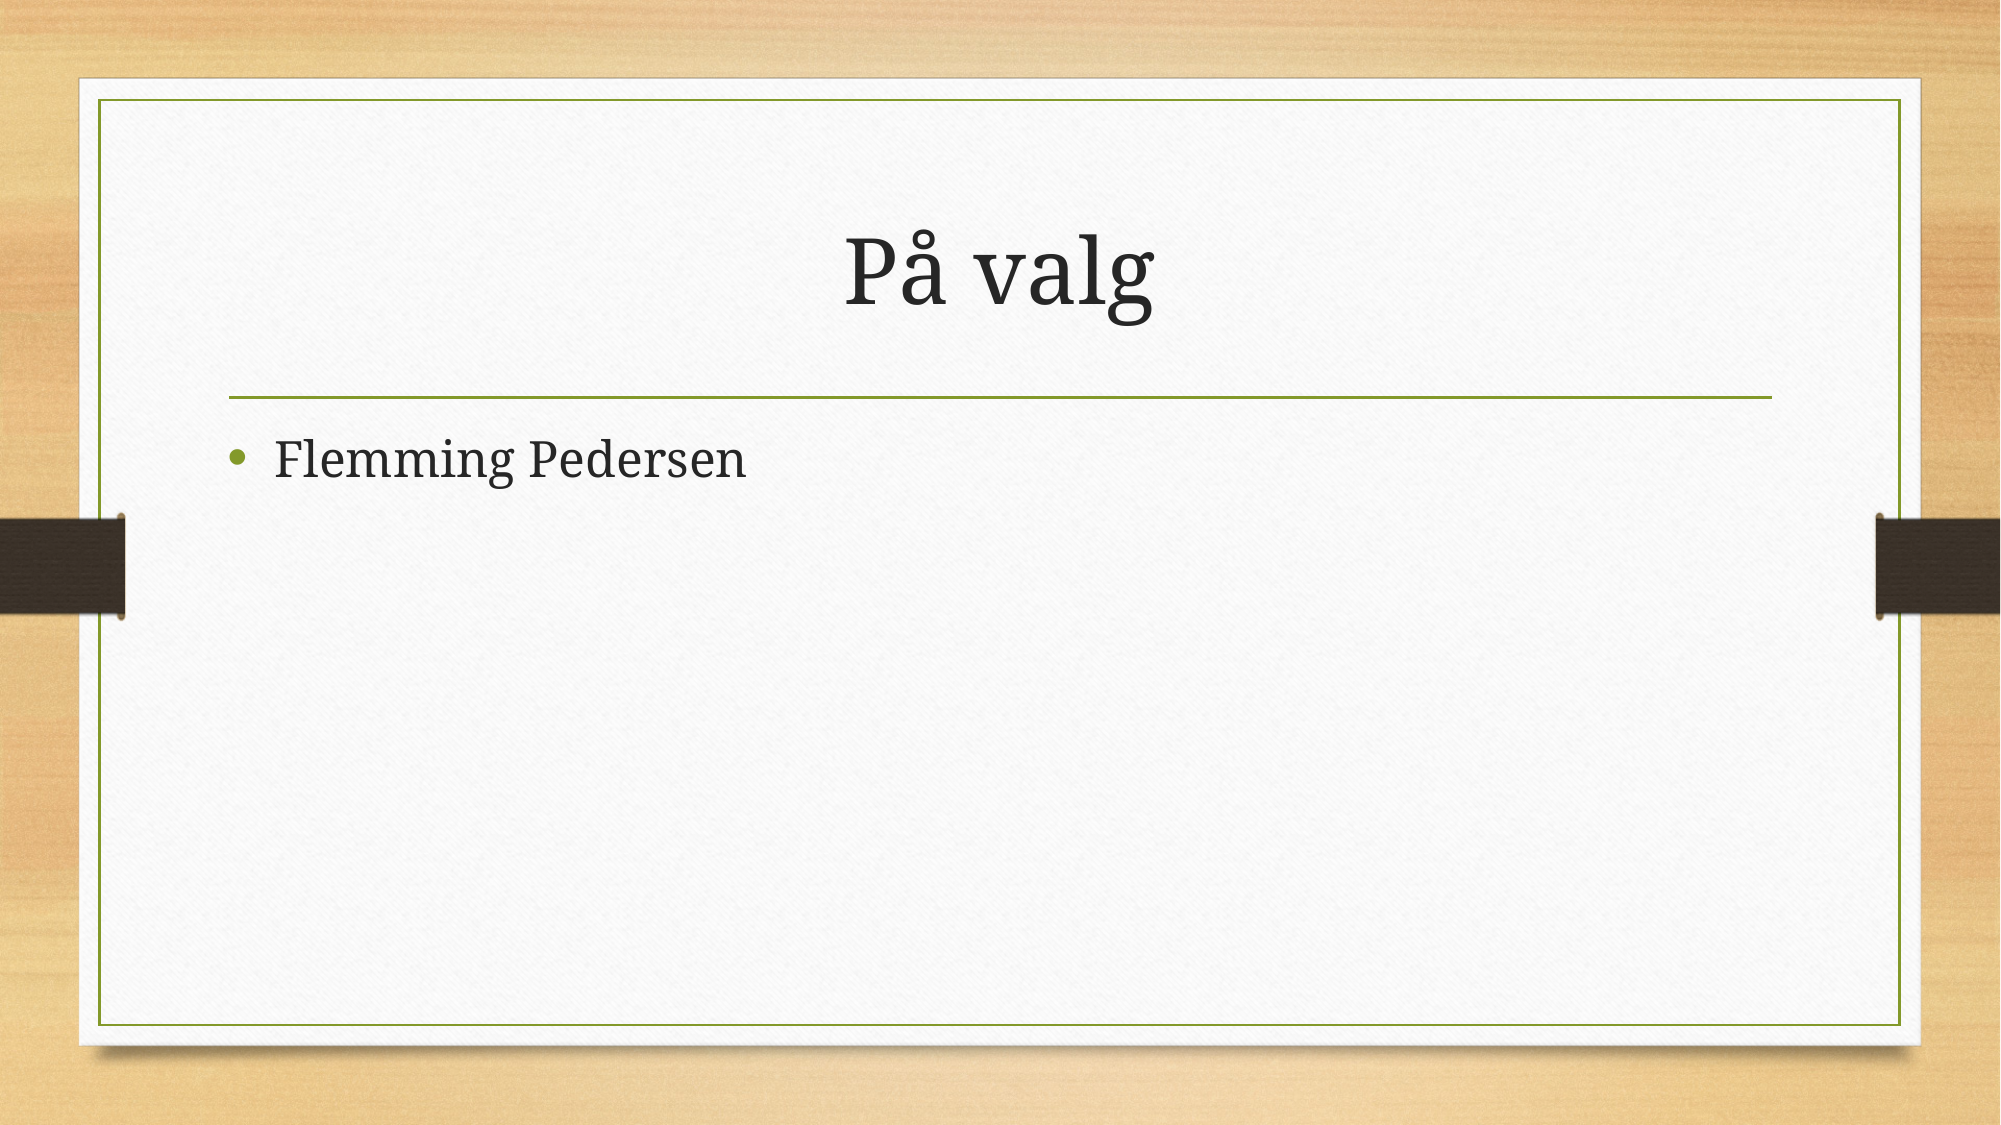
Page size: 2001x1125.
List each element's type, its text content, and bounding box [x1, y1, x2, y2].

picture [0, 0, 2001, 1125]
list Flemming Pedersen [212, 419, 1788, 964]
title På valg [212, 161, 1788, 375]
